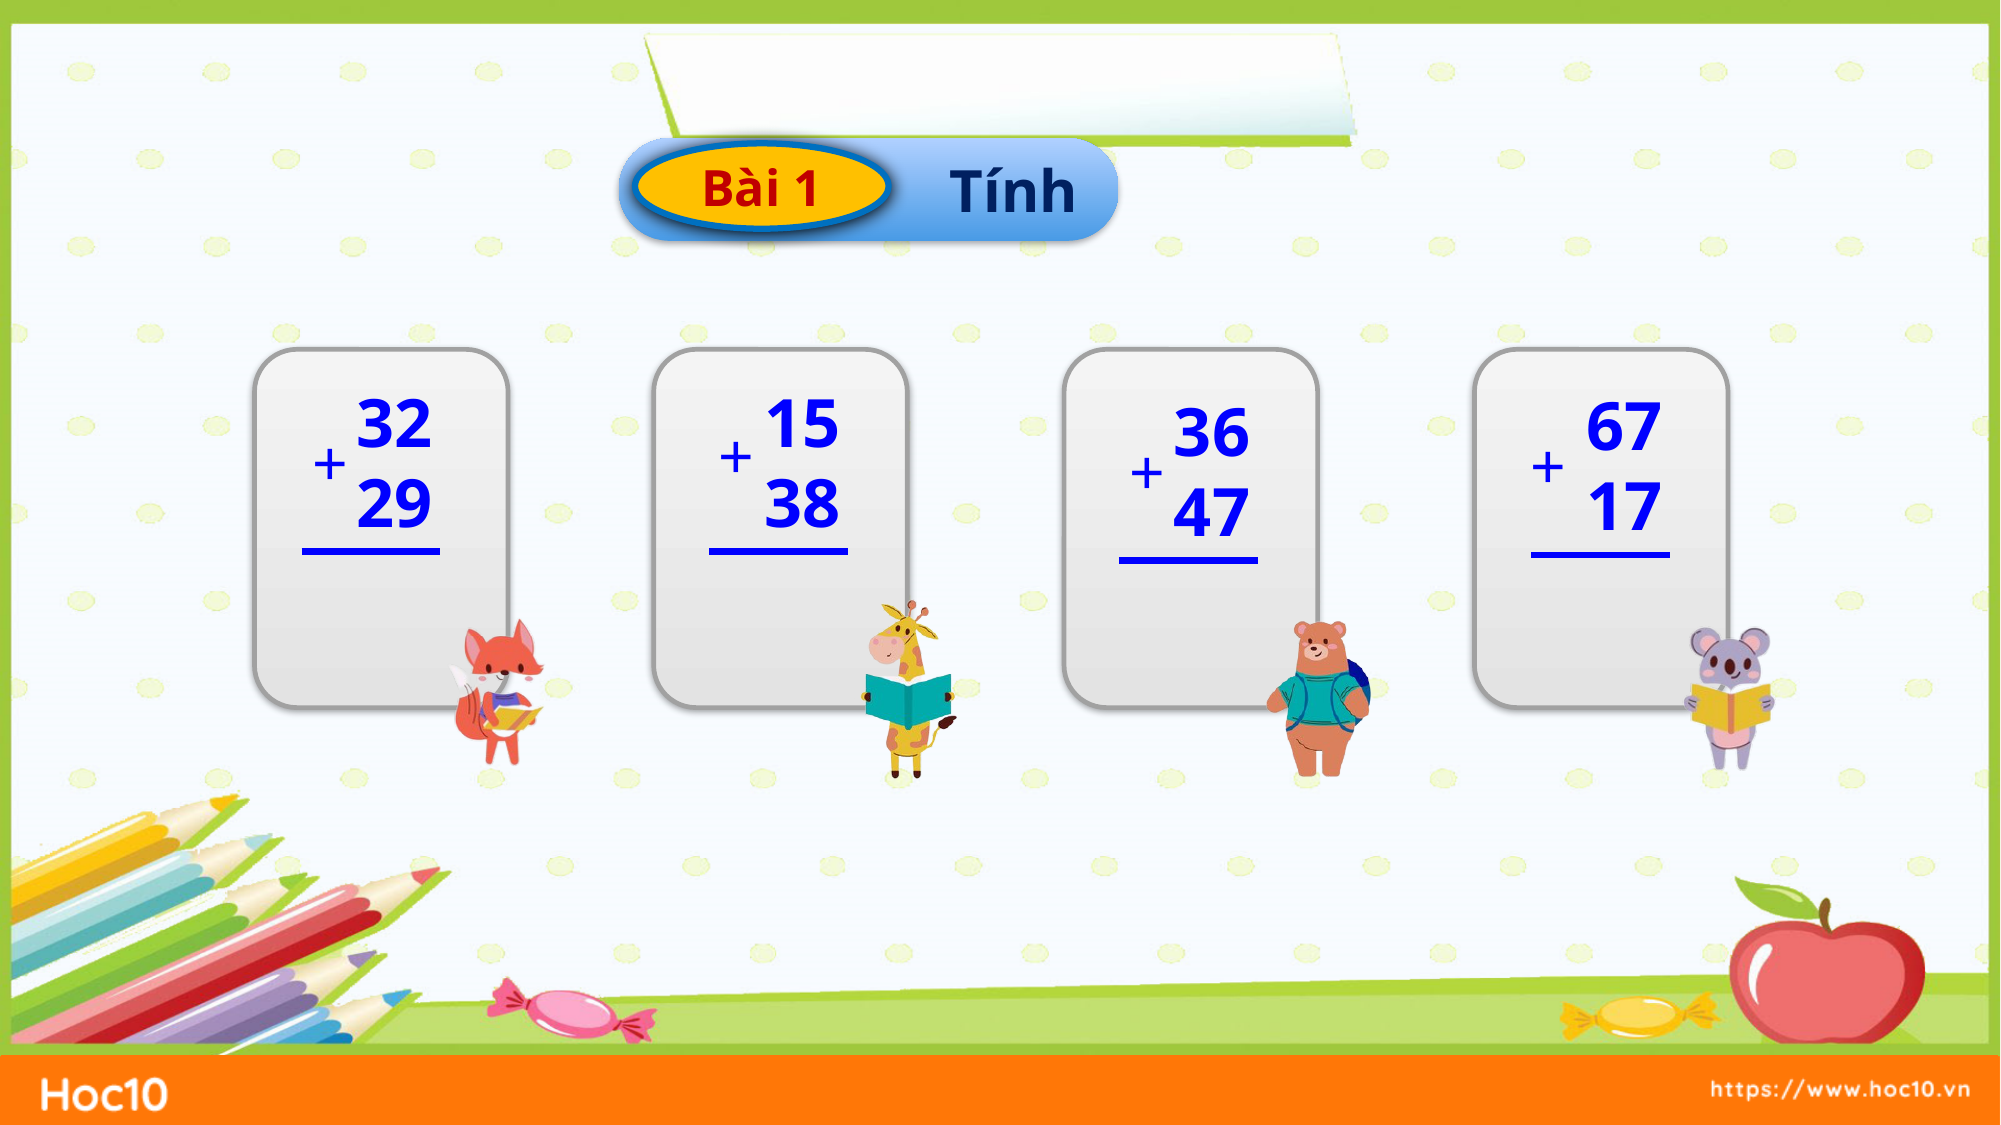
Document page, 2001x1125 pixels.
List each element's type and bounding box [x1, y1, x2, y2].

text_box [618, 137, 1119, 242]
picture [0, 0, 2001, 1125]
